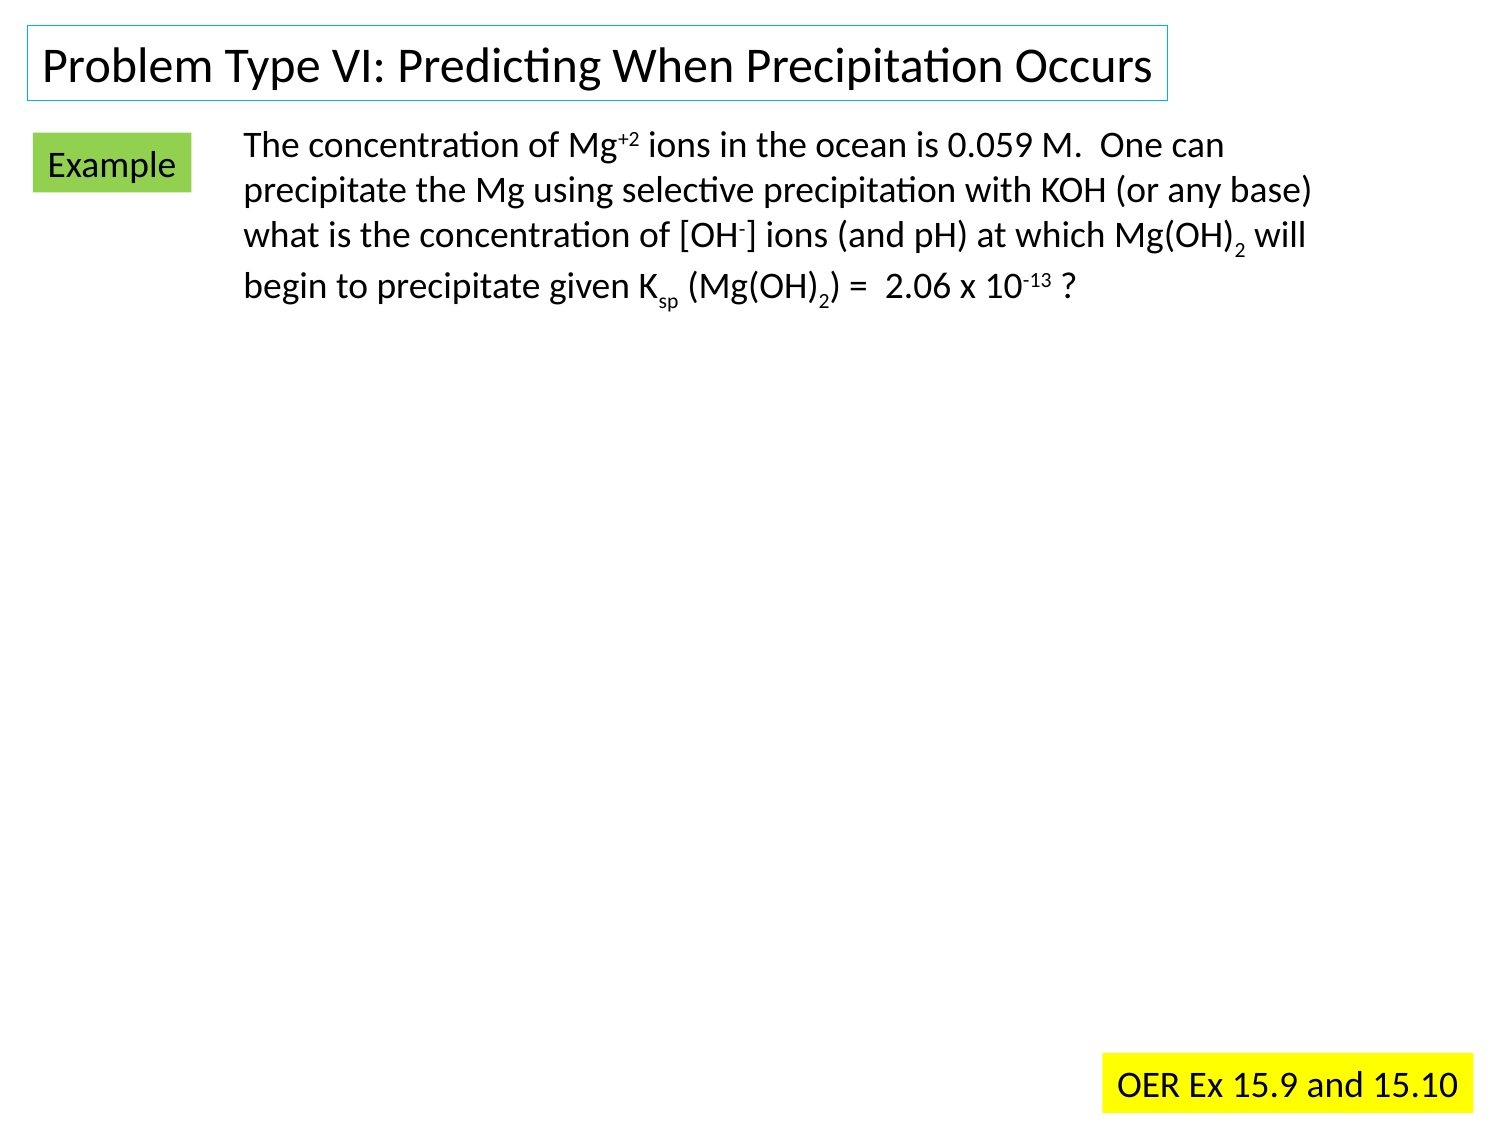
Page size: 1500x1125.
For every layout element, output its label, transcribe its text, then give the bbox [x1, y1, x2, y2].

text_box The concentration of Mg+2 ions in the ocean is 0.059 M. One can precipitate the Mg using selective precipitation with KOH (or any base) what is the concentration of [OH-] ions (and pH) at which Mg(OH)2 will begin to precipitate given Ksp (Mg(OH)2) = 2.06 x 10-13 ? [228, 112, 1403, 320]
text_box Problem Type VI: Predicting When Precipitation Occurs [27, 25, 1168, 101]
text_box Example [32, 132, 192, 193]
text_box OER Ex 15.9 and 15.10 [1102, 1053, 1474, 1113]
